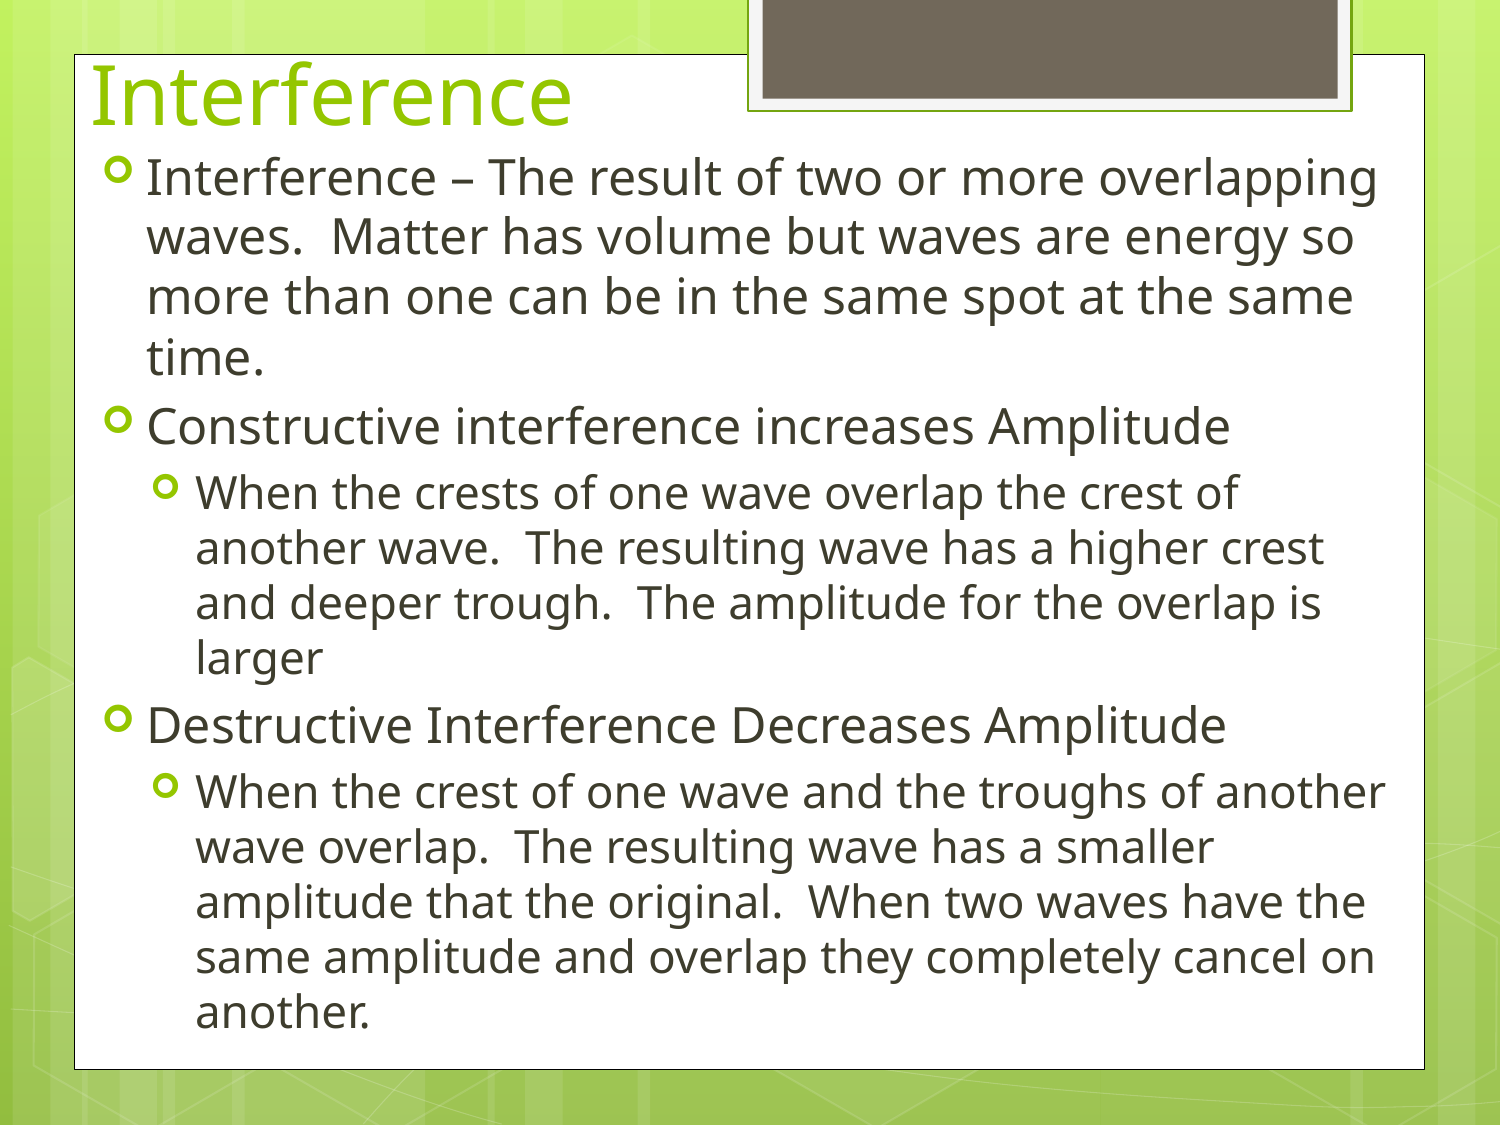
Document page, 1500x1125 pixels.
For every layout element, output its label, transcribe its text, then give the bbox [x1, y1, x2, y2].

title Interference [75, 0, 1425, 137]
list Interference – The result of two or more overlapping waves. Matter has volume but waves are energy so more than one can be in the same spot at the same time. Constructive interference increases Amplitude When the crests of one wave overlap the crest of another wave. The resulting wave has a higher crest and deeper trough. The amplitude for the overlap is larger Destructive Interference Decreases Amplitude When the crest of one wave and the troughs of another wave overlap. The resulting wave has a smaller amplitude that the original. When two waves have the same amplitude and overlap they completely cancel on another. [75, 137, 1425, 1113]
